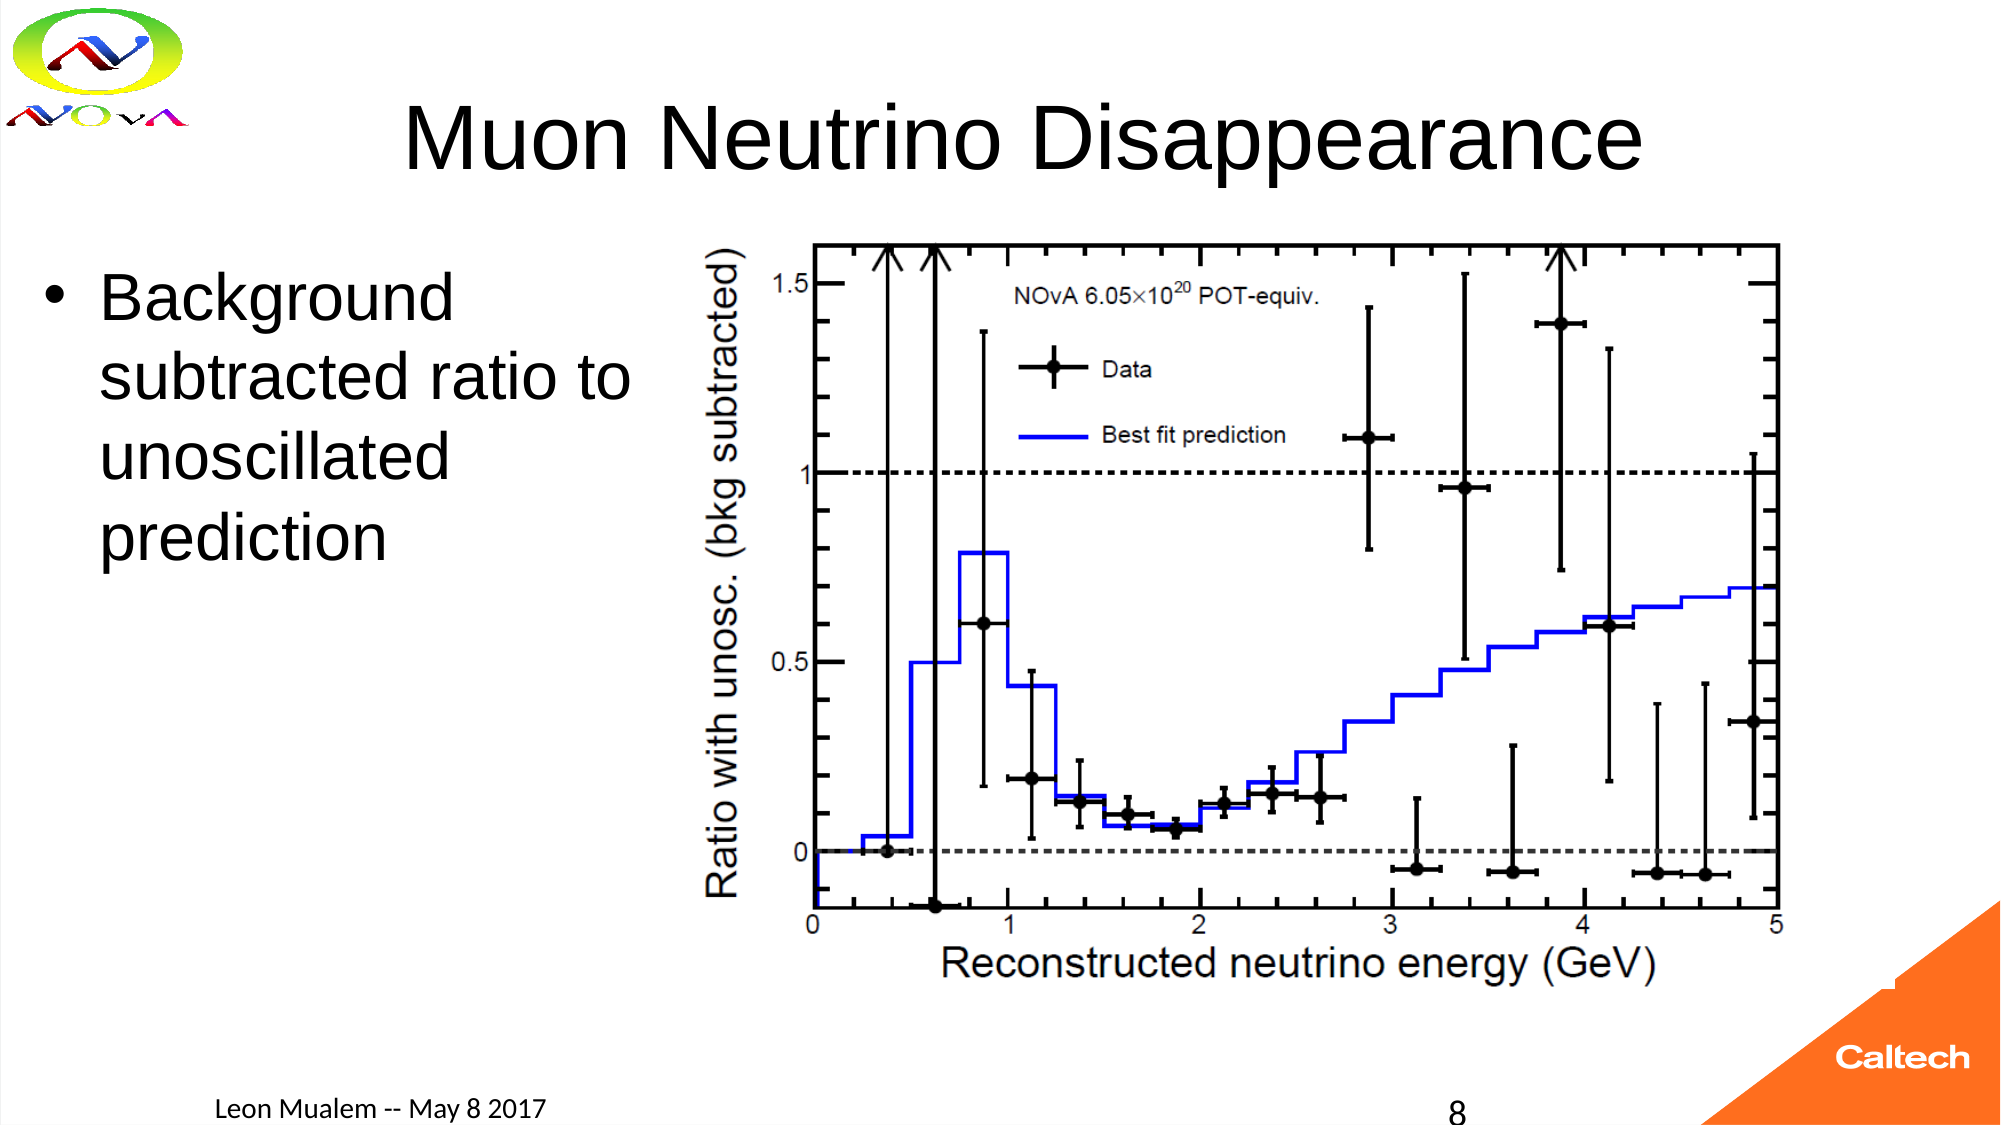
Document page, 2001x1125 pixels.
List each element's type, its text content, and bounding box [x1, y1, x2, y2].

text_box Muon Neutrino Disappearance [124, 70, 1925, 258]
picture [0, 0, 2001, 1125]
list Background subtracted ratio to unoscillated prediction [28, 246, 689, 989]
slide_number 8 [1433, 1081, 1900, 1125]
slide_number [200, 1081, 667, 1125]
